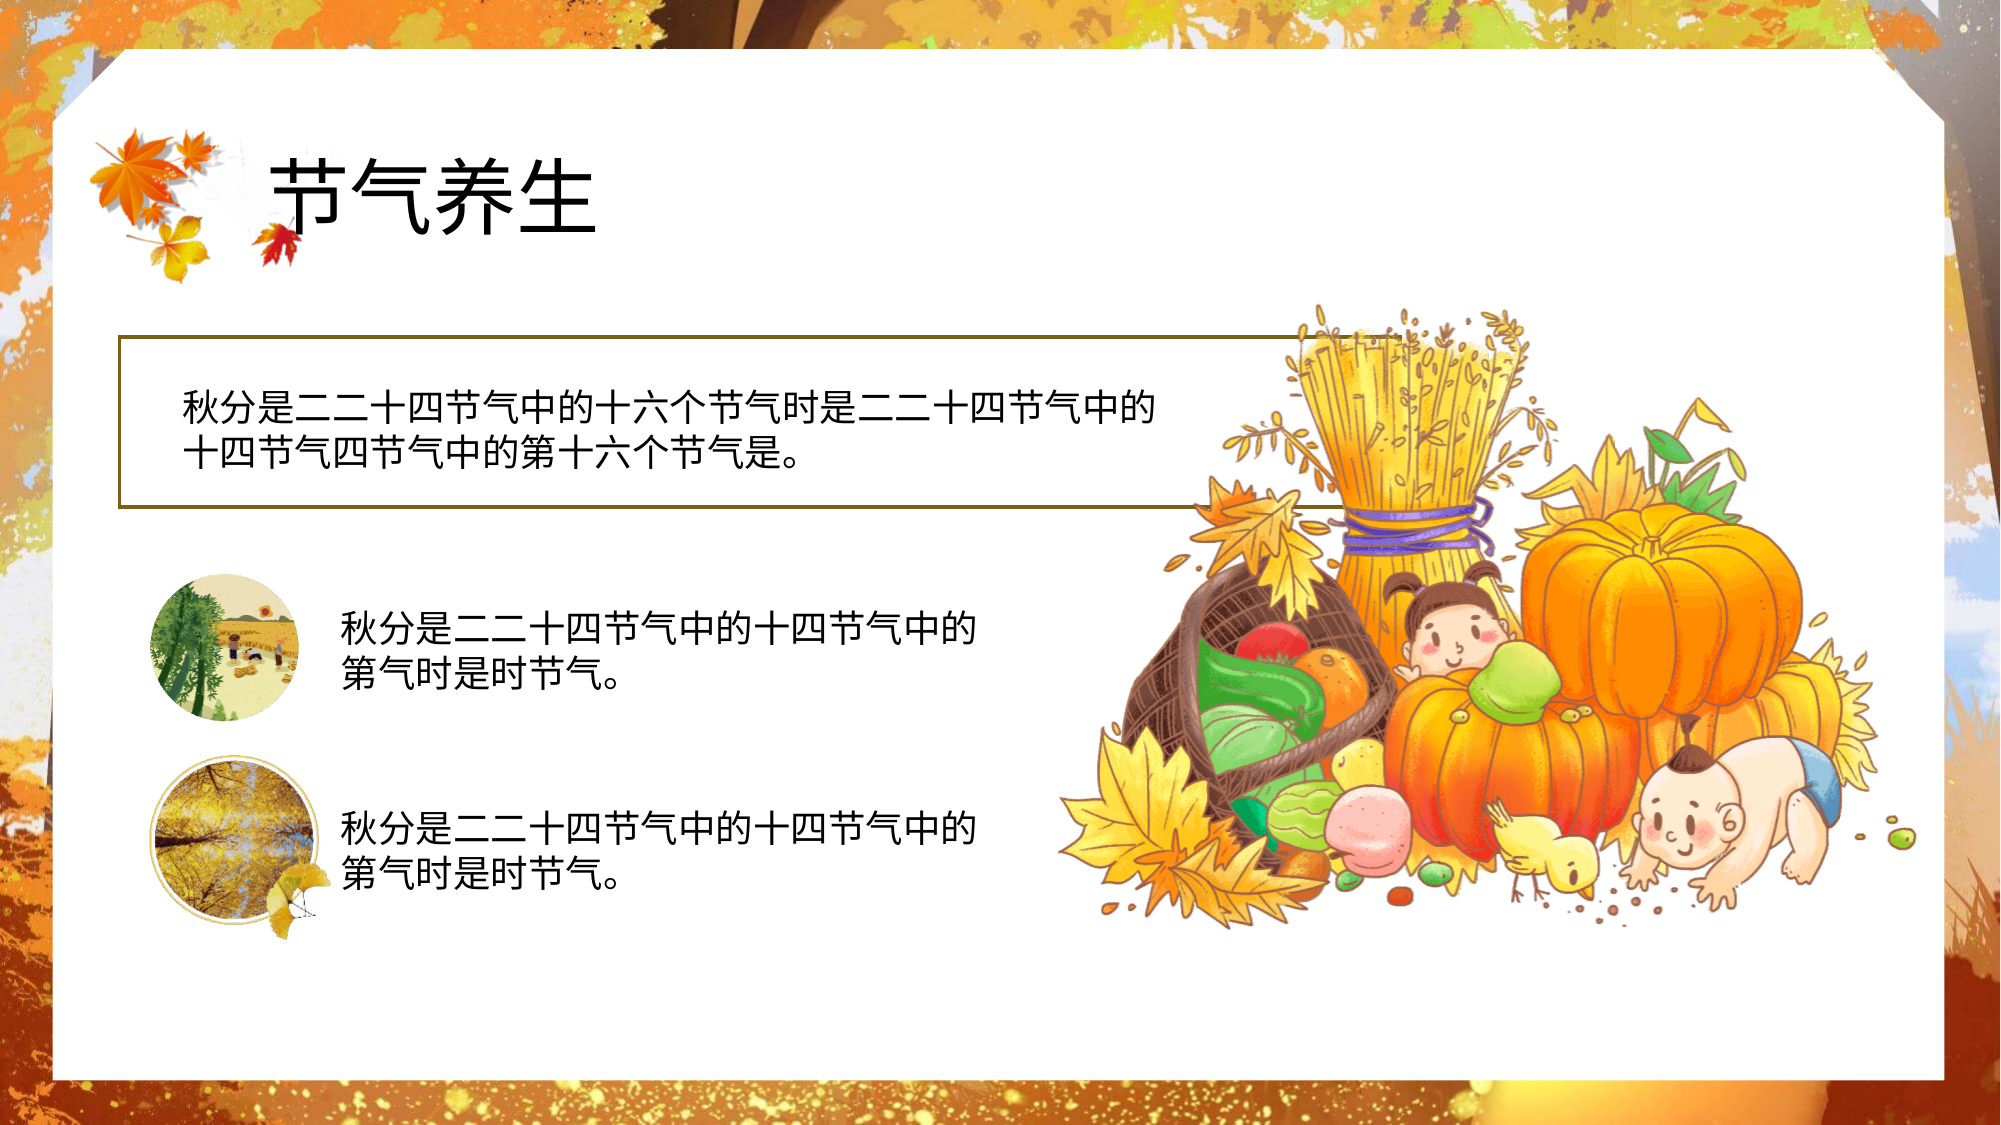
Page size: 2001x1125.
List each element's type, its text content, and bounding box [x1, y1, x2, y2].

text_box 节气养生 [343, 138, 644, 253]
text_box 秋分是二二十四节气中的十四节气中的第气时是时节气。 [349, 797, 939, 903]
picture [0, 0, 2001, 1125]
text_box 秋分是二二十四节气中的十四节气中的第气时是时节气。 [326, 597, 939, 703]
text_box [51, 48, 1946, 1082]
text_box [118, 336, 939, 508]
